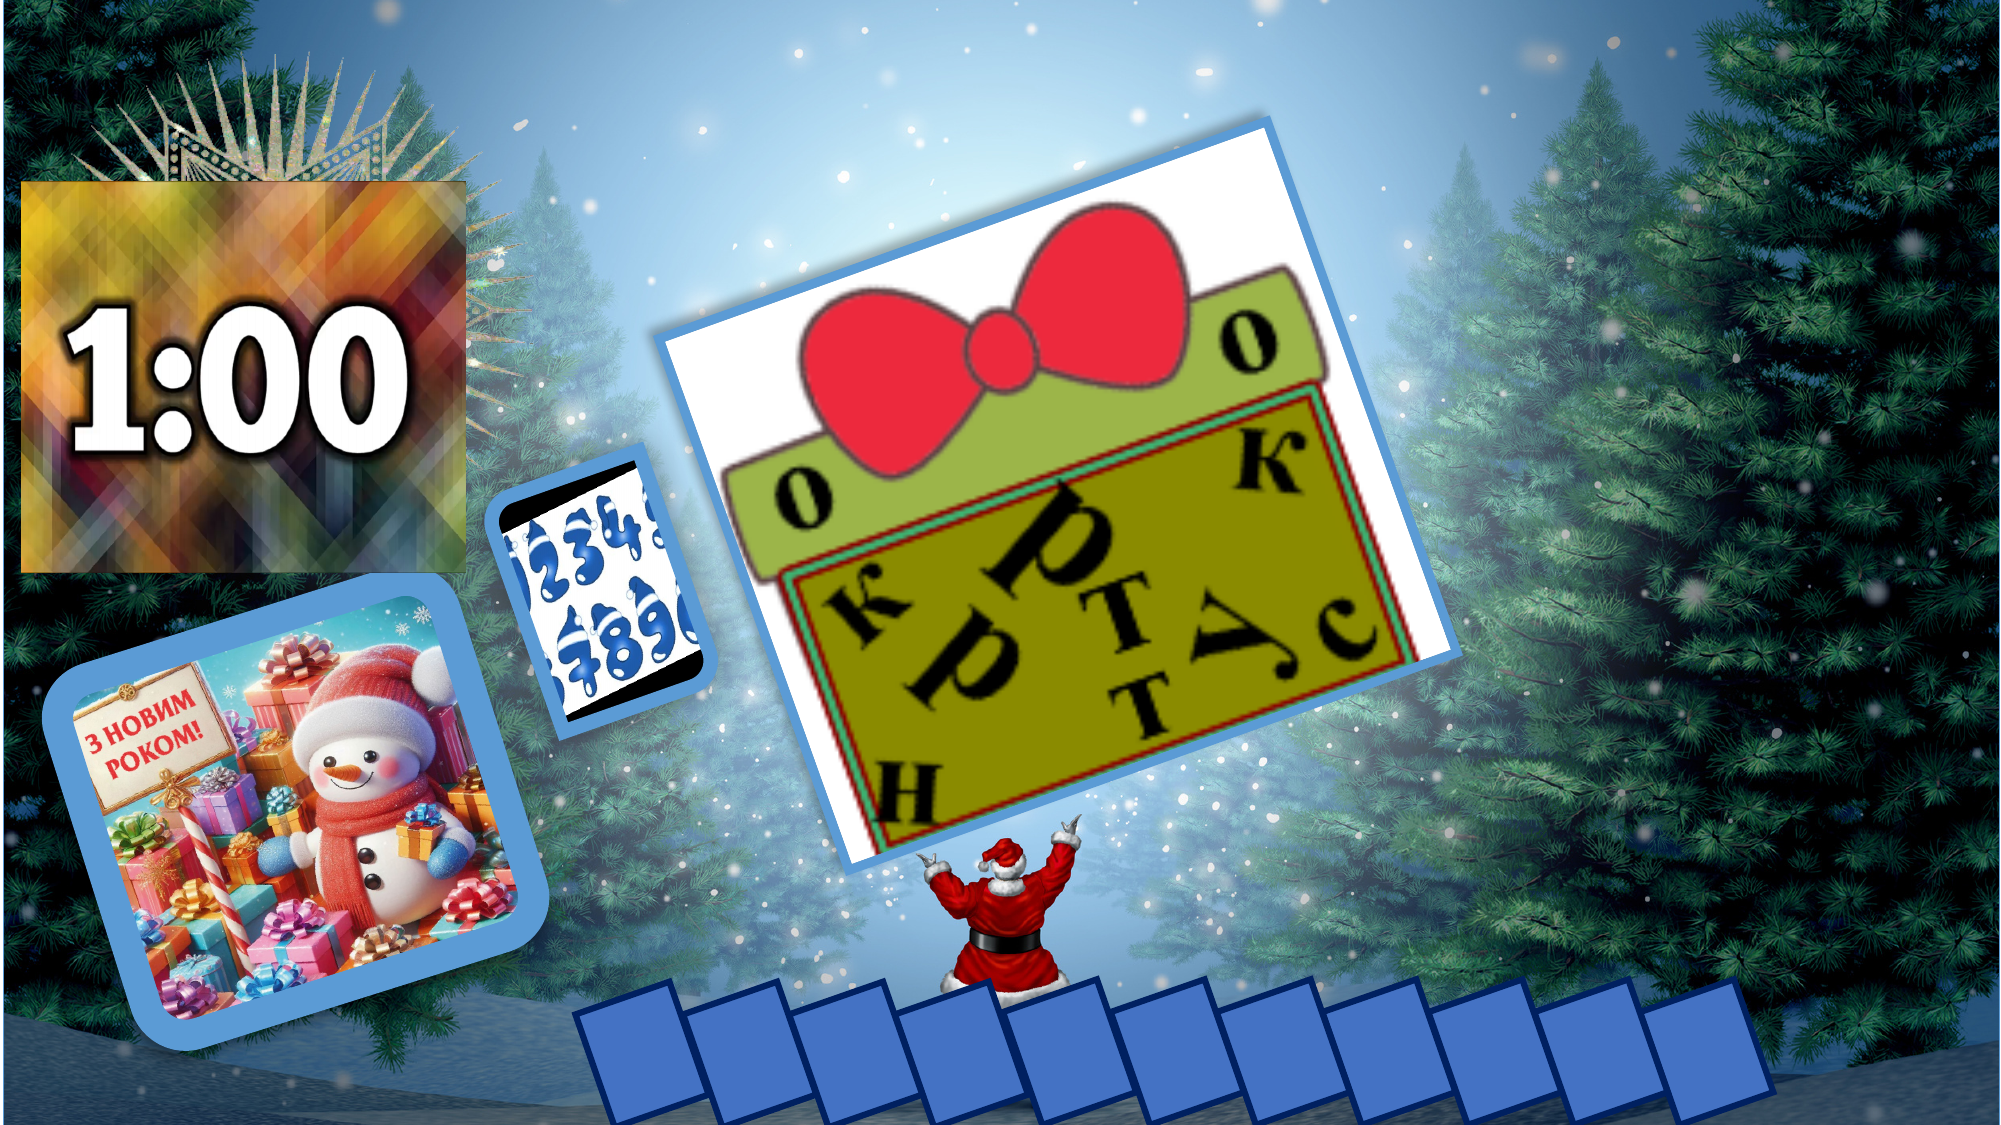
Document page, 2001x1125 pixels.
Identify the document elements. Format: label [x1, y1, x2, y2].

text_box [896, 980, 1030, 1125]
text_box [1641, 978, 1775, 1125]
text_box [574, 980, 710, 1125]
text_box [787, 980, 924, 1125]
picture [14, 46, 700, 716]
picture [74, 596, 518, 1019]
text_box [1001, 978, 1137, 1125]
text_box [681, 980, 816, 1125]
text_box [1215, 978, 1352, 1125]
text_box [1323, 978, 1455, 1125]
text_box [1427, 978, 1561, 1125]
text_box [64, 114, 511, 508]
text_box [3, 0, 2000, 1125]
text_box [1109, 978, 1243, 1125]
picture [666, 128, 1450, 863]
text_box [1533, 978, 1669, 1125]
